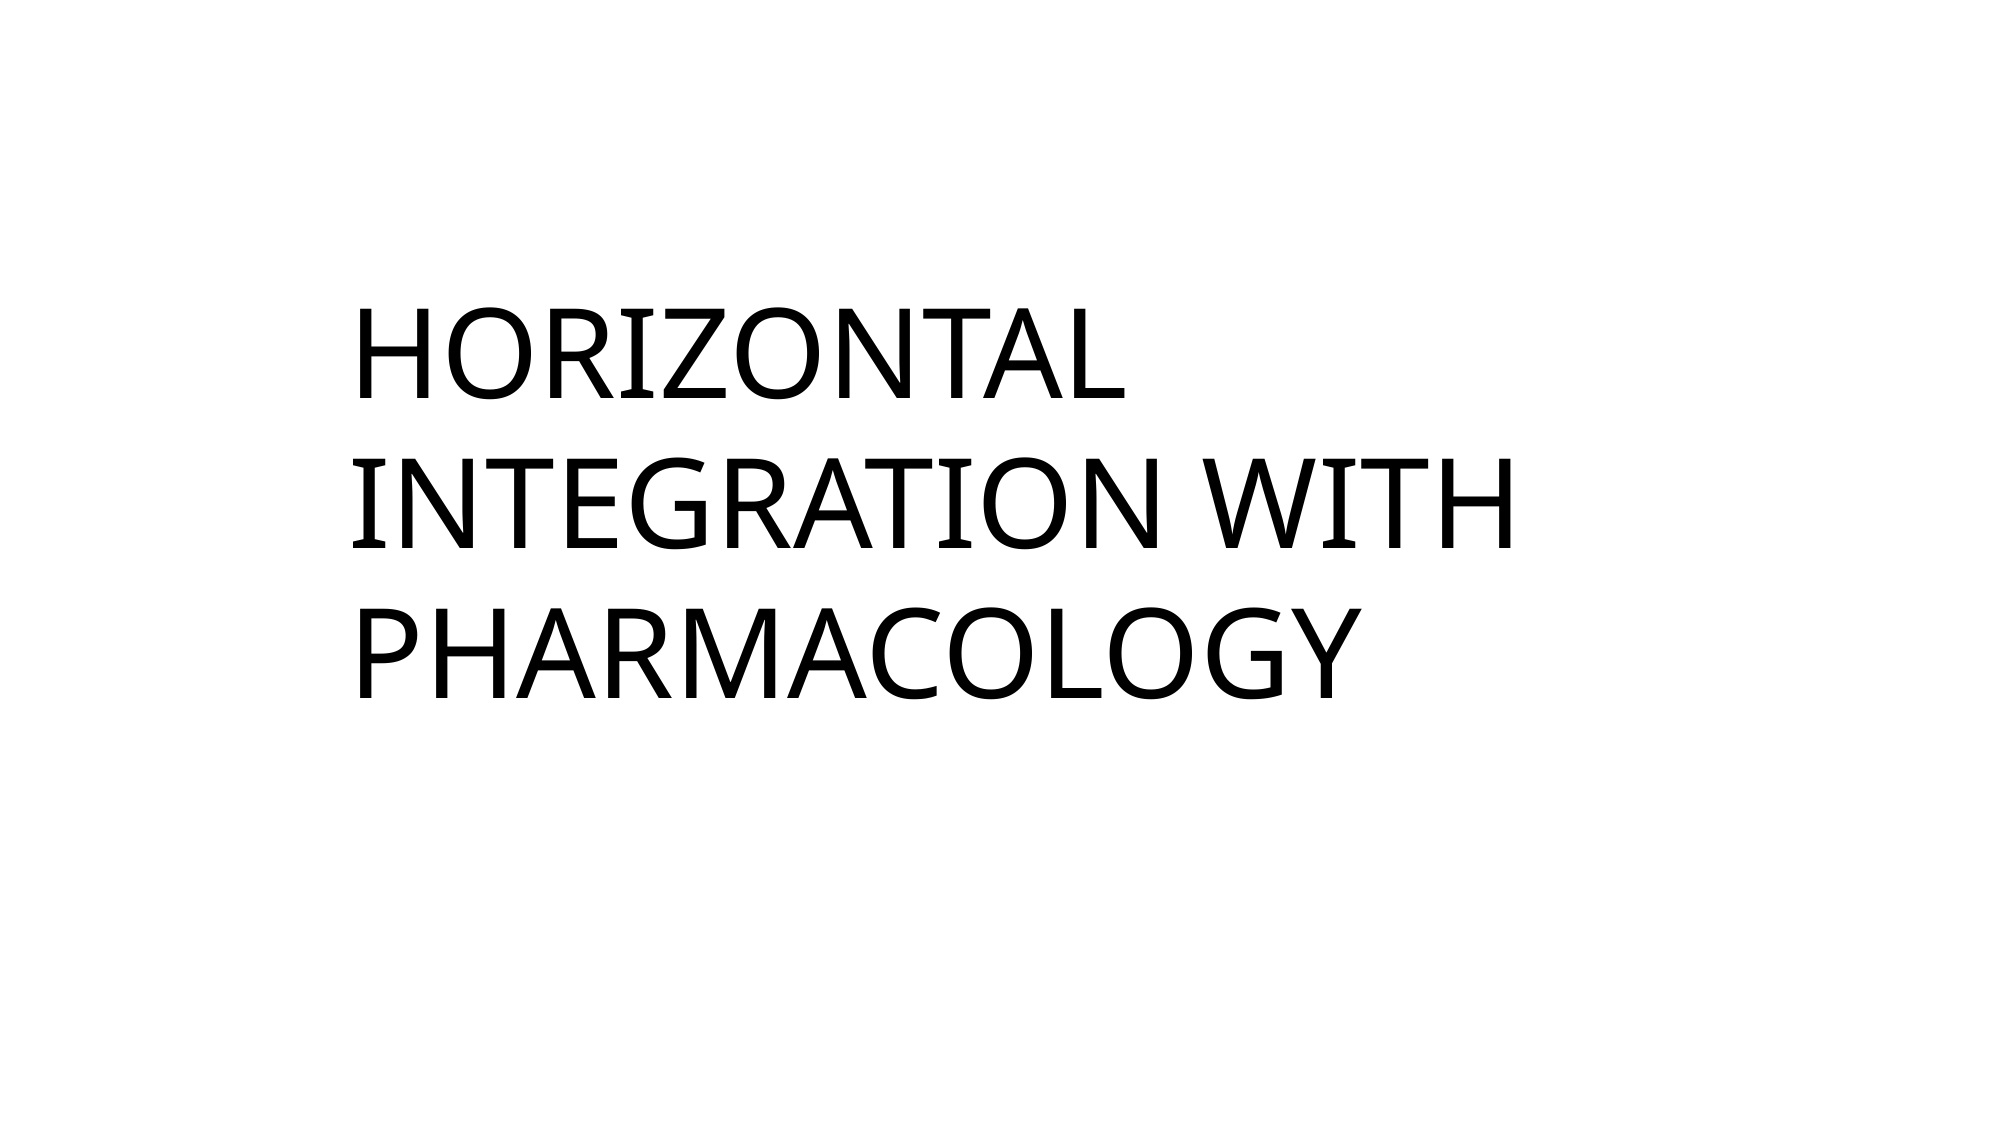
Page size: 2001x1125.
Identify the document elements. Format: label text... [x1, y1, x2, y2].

list HORIZONTAL INTEGRATION WITH PHARMACOLOGY [348, 273, 1652, 728]
